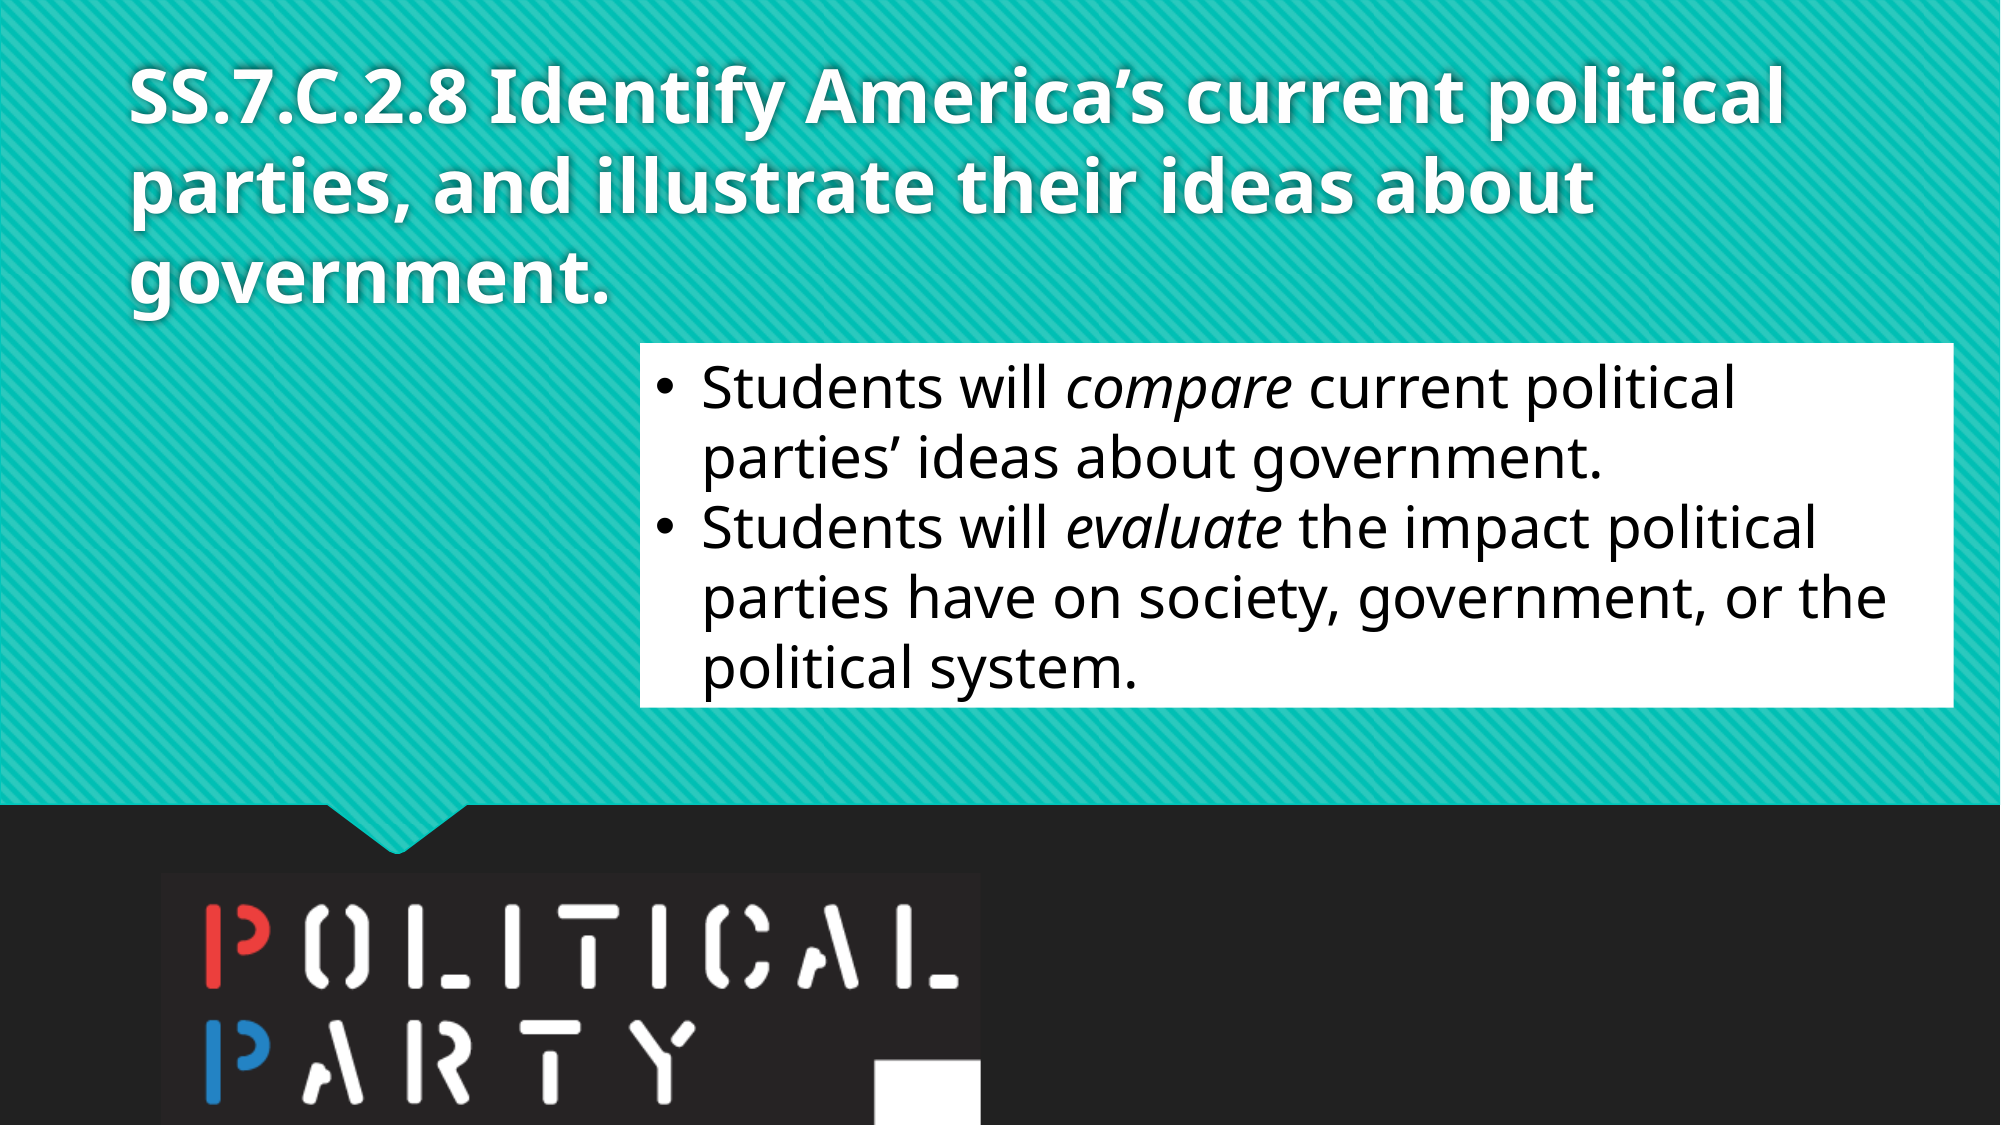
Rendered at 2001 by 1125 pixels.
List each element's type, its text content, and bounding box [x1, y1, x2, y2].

picture [160, 873, 981, 1125]
text_box Students will compare current political parties’ ideas about government. Students will evaluate the impact political parties have on society, government, or the political system. [640, 343, 1954, 708]
title SS.7.C.2.8 Identify America’s current political parties, and illustrate their ideas about government. [113, 35, 1848, 326]
